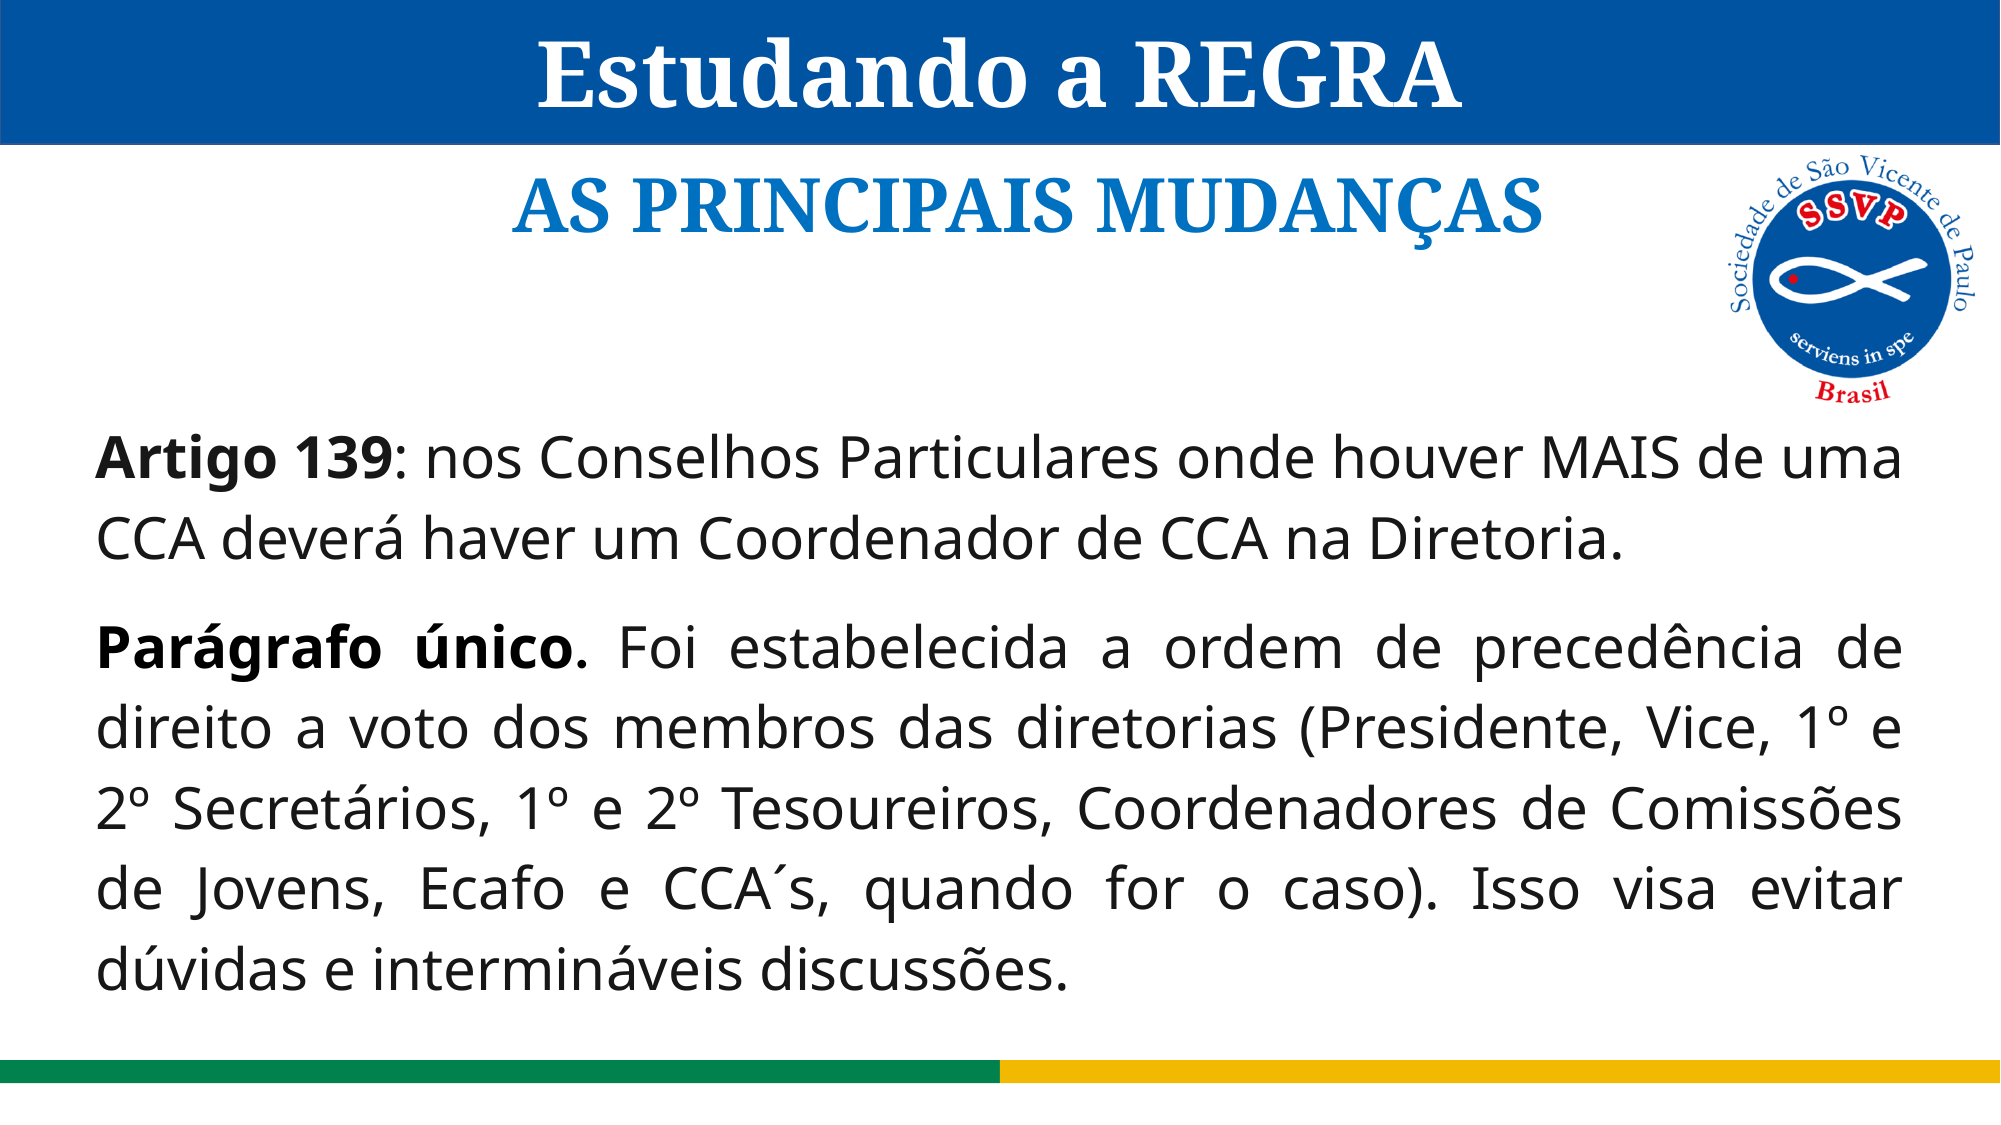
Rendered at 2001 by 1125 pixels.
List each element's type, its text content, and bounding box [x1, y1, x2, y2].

picture [1728, 155, 1975, 403]
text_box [0, 1050, 2000, 1092]
text_box Artigo 139: nos Conselhos Particulares onde houver MAIS de uma CCA deverá haver um Coordenador de CCA na Diretoria. Parágrafo único. Foi estabelecida a ordem de precedência de direito a voto dos membros das diretorias (Presidente, Vice, 1º e 2º Secretários, 1º e 2º Tesoureiros, Coordenadores de Comissões de Jovens, Ecafo e CCA´s, quando for o caso). Isso visa evitar dúvidas e intermináveis discussões. [81, 402, 1919, 1010]
text_box Estudando a REGRA [0, 0, 2000, 145]
text_box AS PRINCIPAIS MUDANÇAS [81, 136, 1975, 255]
